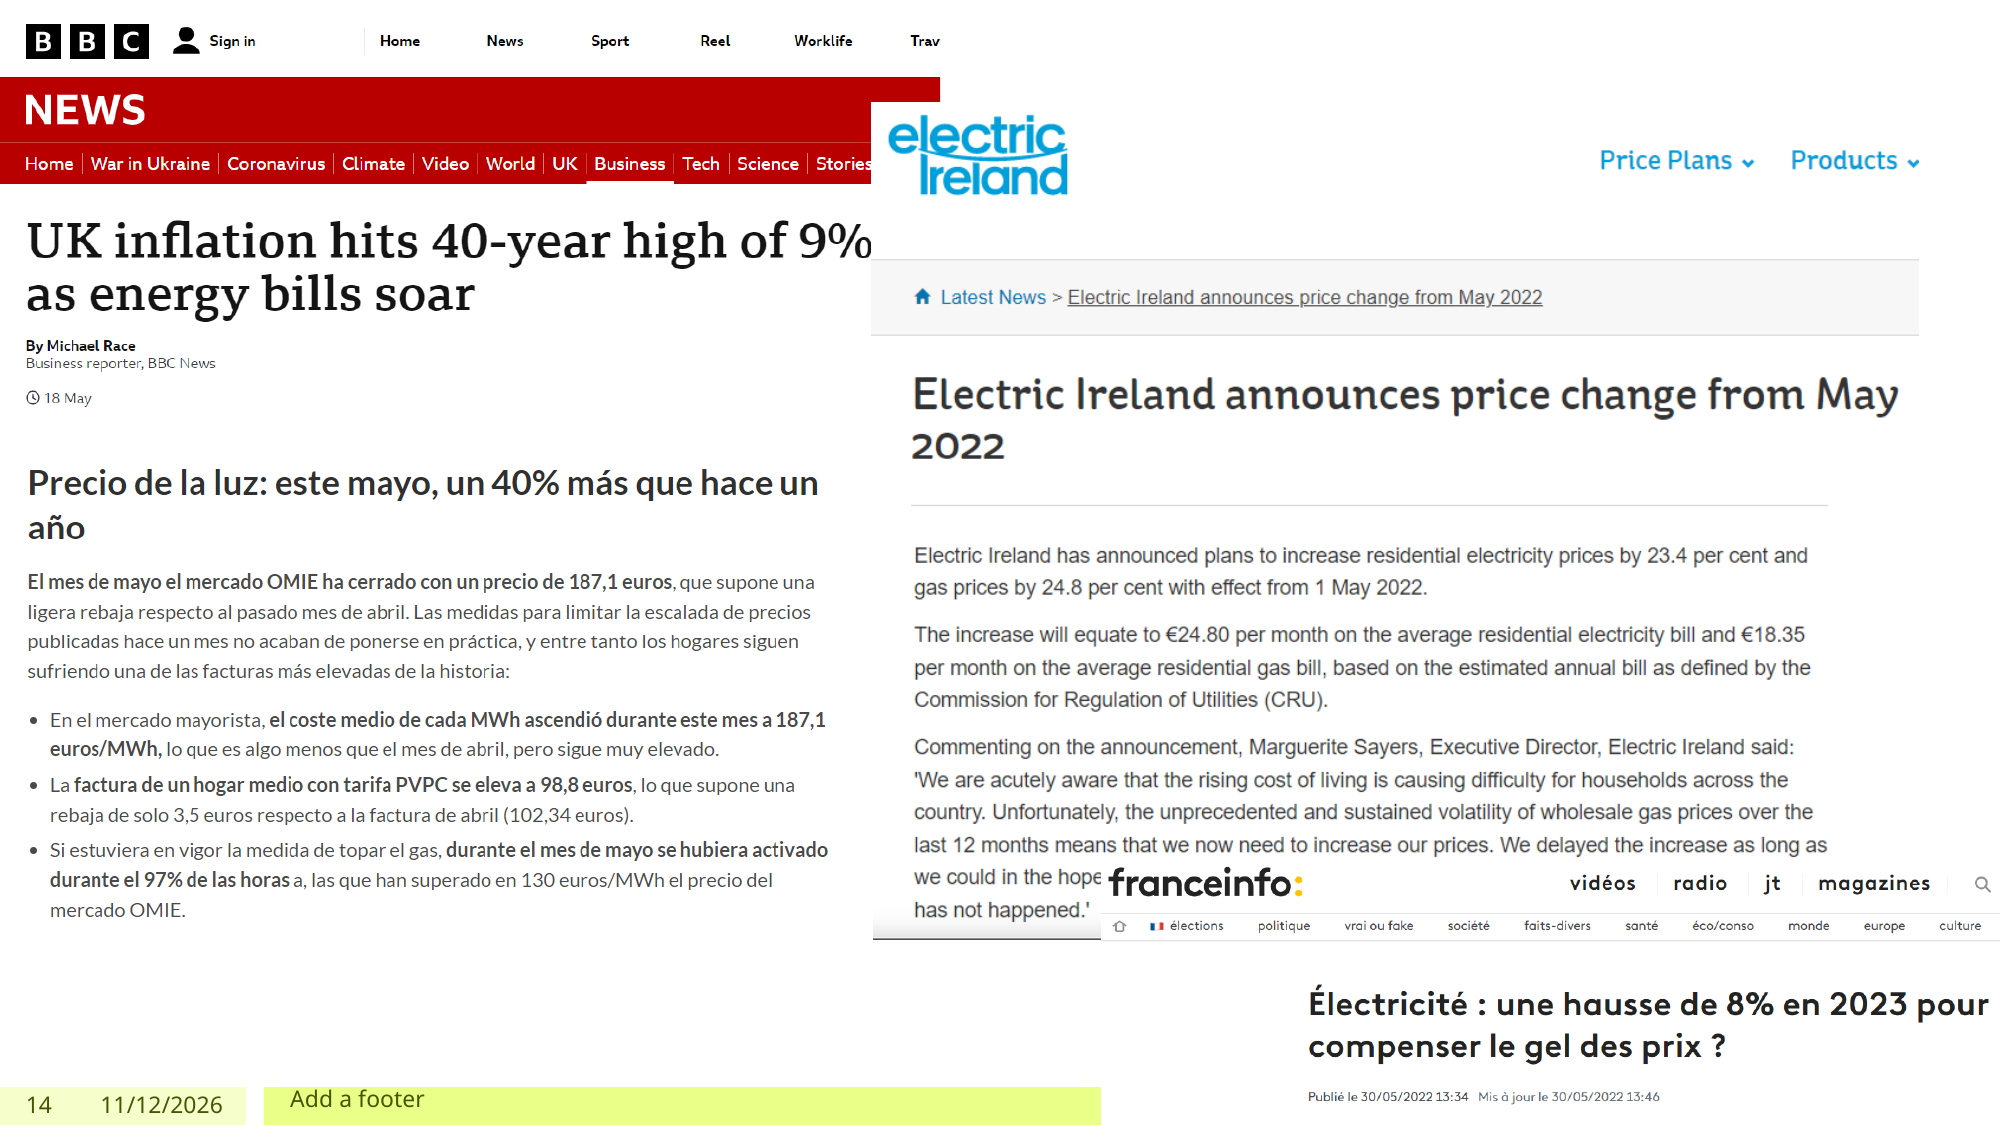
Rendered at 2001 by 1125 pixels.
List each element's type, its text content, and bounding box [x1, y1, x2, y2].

slide_number 14 [0, 1087, 68, 1125]
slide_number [74, 1087, 239, 1125]
footer Add a footer [275, 1079, 1101, 1118]
picture [0, 20, 2000, 1125]
